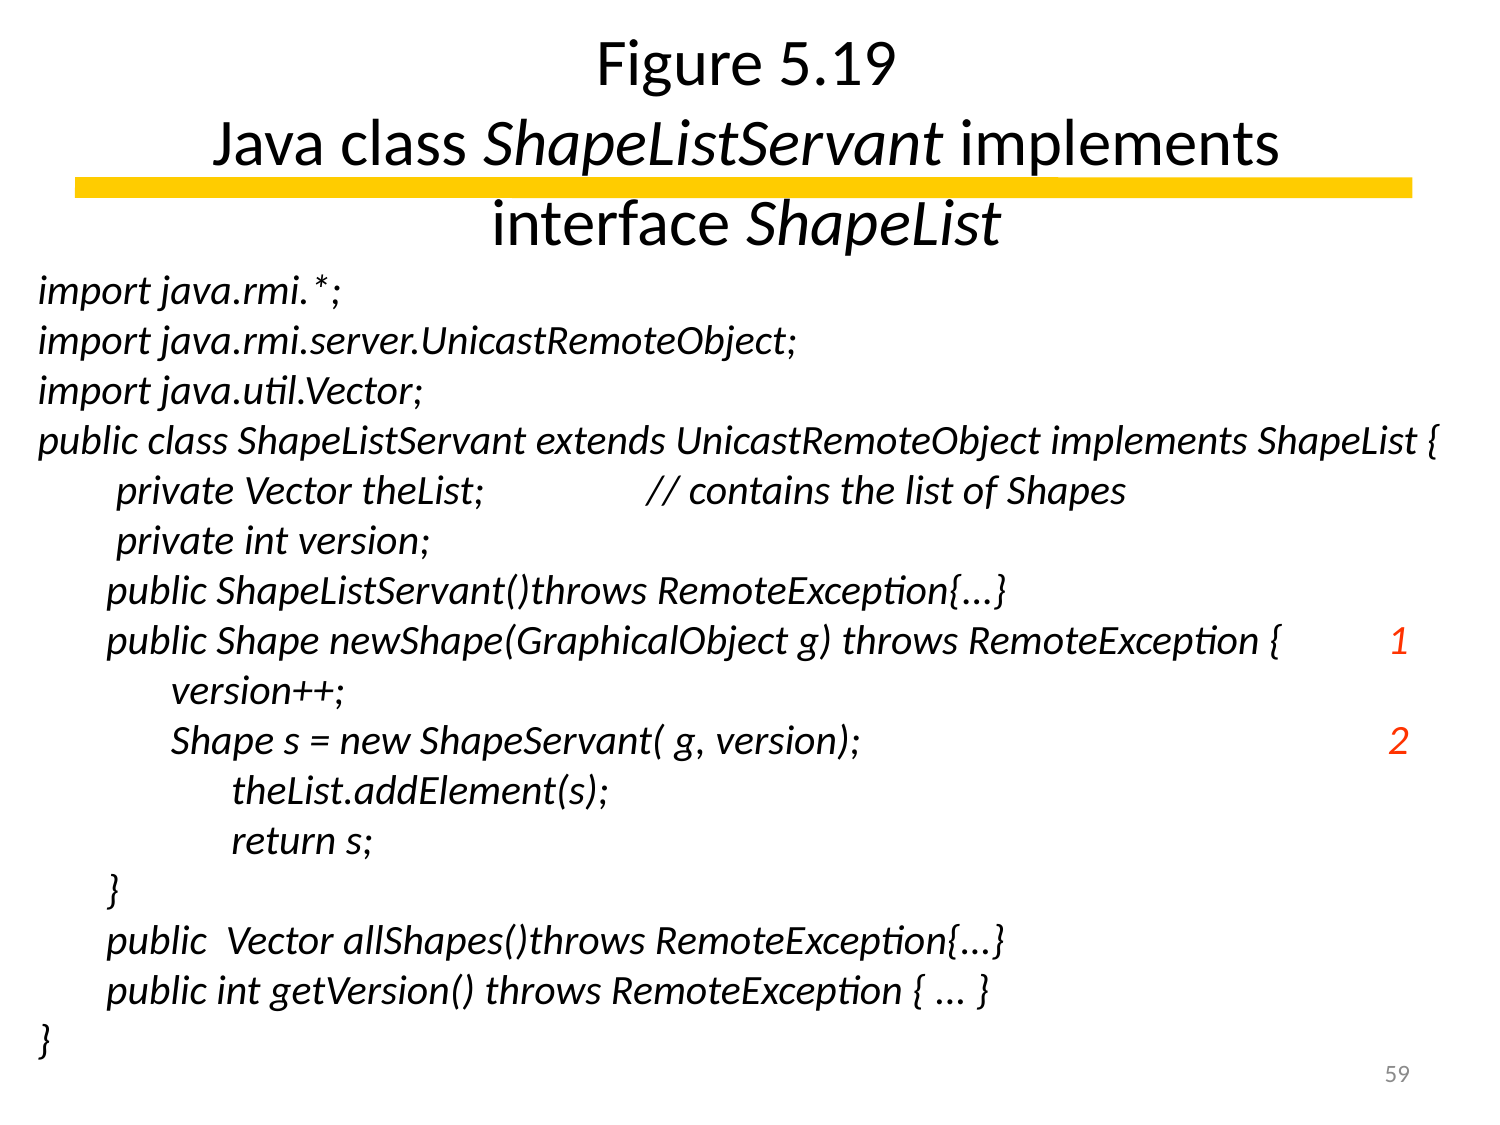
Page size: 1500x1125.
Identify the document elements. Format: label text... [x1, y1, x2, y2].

title Figure 5.19 Java class ShapeListServant implements interface ShapeList [75, 45, 1425, 233]
slide_number 59 [1074, 1042, 1425, 1103]
text_box import java.rmi.*; import java.rmi.server.UnicastRemoteObject; import java.util.Vector; public class ShapeListServant extends UnicastRemoteObject implements ShapeList { private Vector theList; // contains the list of Shapes private int version; public ShapeListServant()throws RemoteException{...} public Shape newShape(GraphicalObject g) throws RemoteException { 1 version++; Shape s = new ShapeServant( g, version); 2 theList.addElement(s); return s; } public Vector allShapes()throws RemoteException{...} public int getVersion() throws RemoteException { ... } } [31, 262, 1449, 1064]
